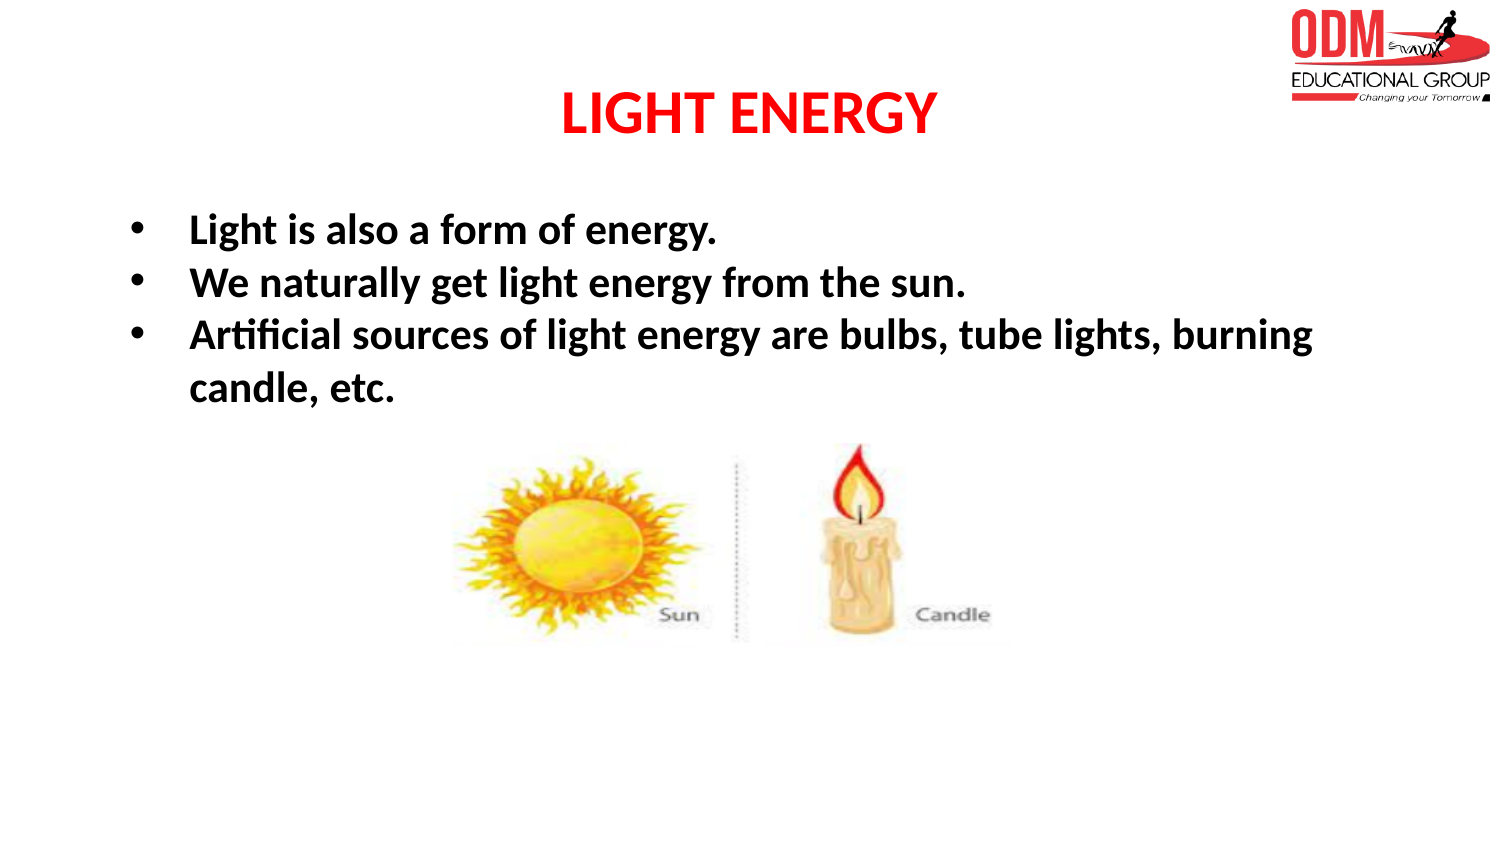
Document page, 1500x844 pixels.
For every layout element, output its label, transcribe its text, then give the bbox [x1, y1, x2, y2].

picture [384, 443, 1079, 648]
list Light is also a form of energy. We naturally get light energy from the sun. Artificial sources of light energy are bulbs, tube lights, burning candle, etc. [103, 195, 1397, 764]
picture [1292, 9, 1490, 102]
title LIGHT ENERGY [103, 56, 1397, 171]
